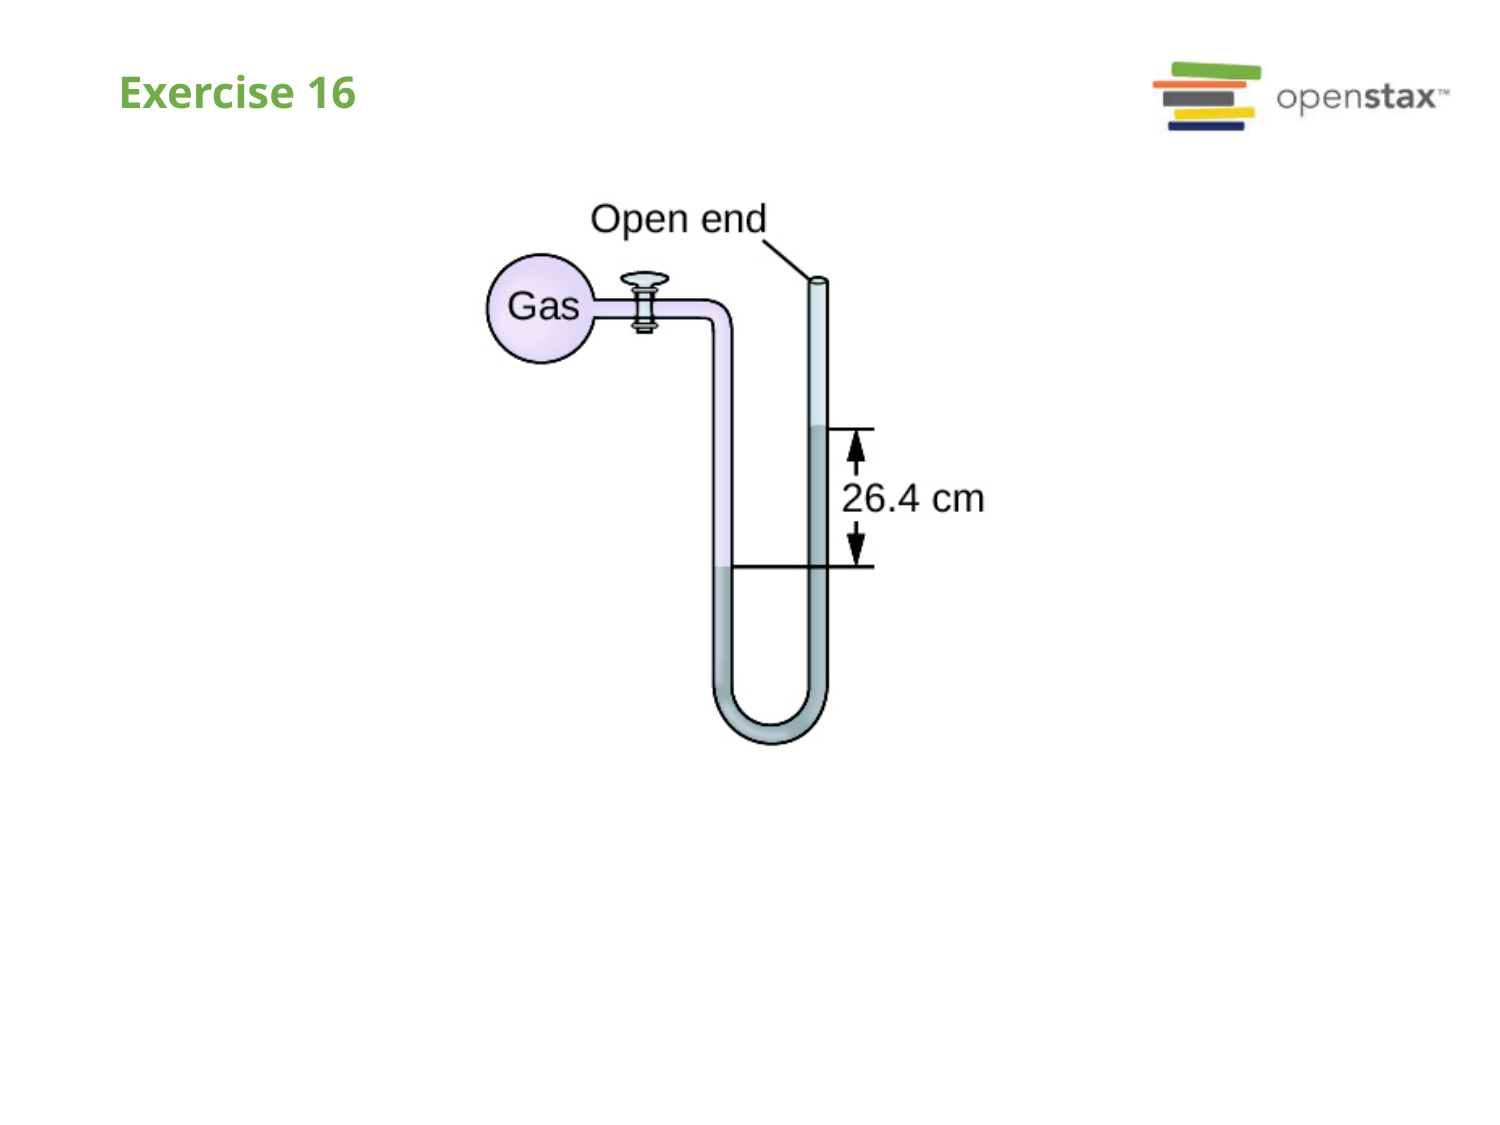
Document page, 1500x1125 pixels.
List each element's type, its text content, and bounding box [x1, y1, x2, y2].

picture [1151, 59, 1452, 134]
picture [74, 184, 1398, 759]
title Exercise 16 [103, 59, 1397, 130]
